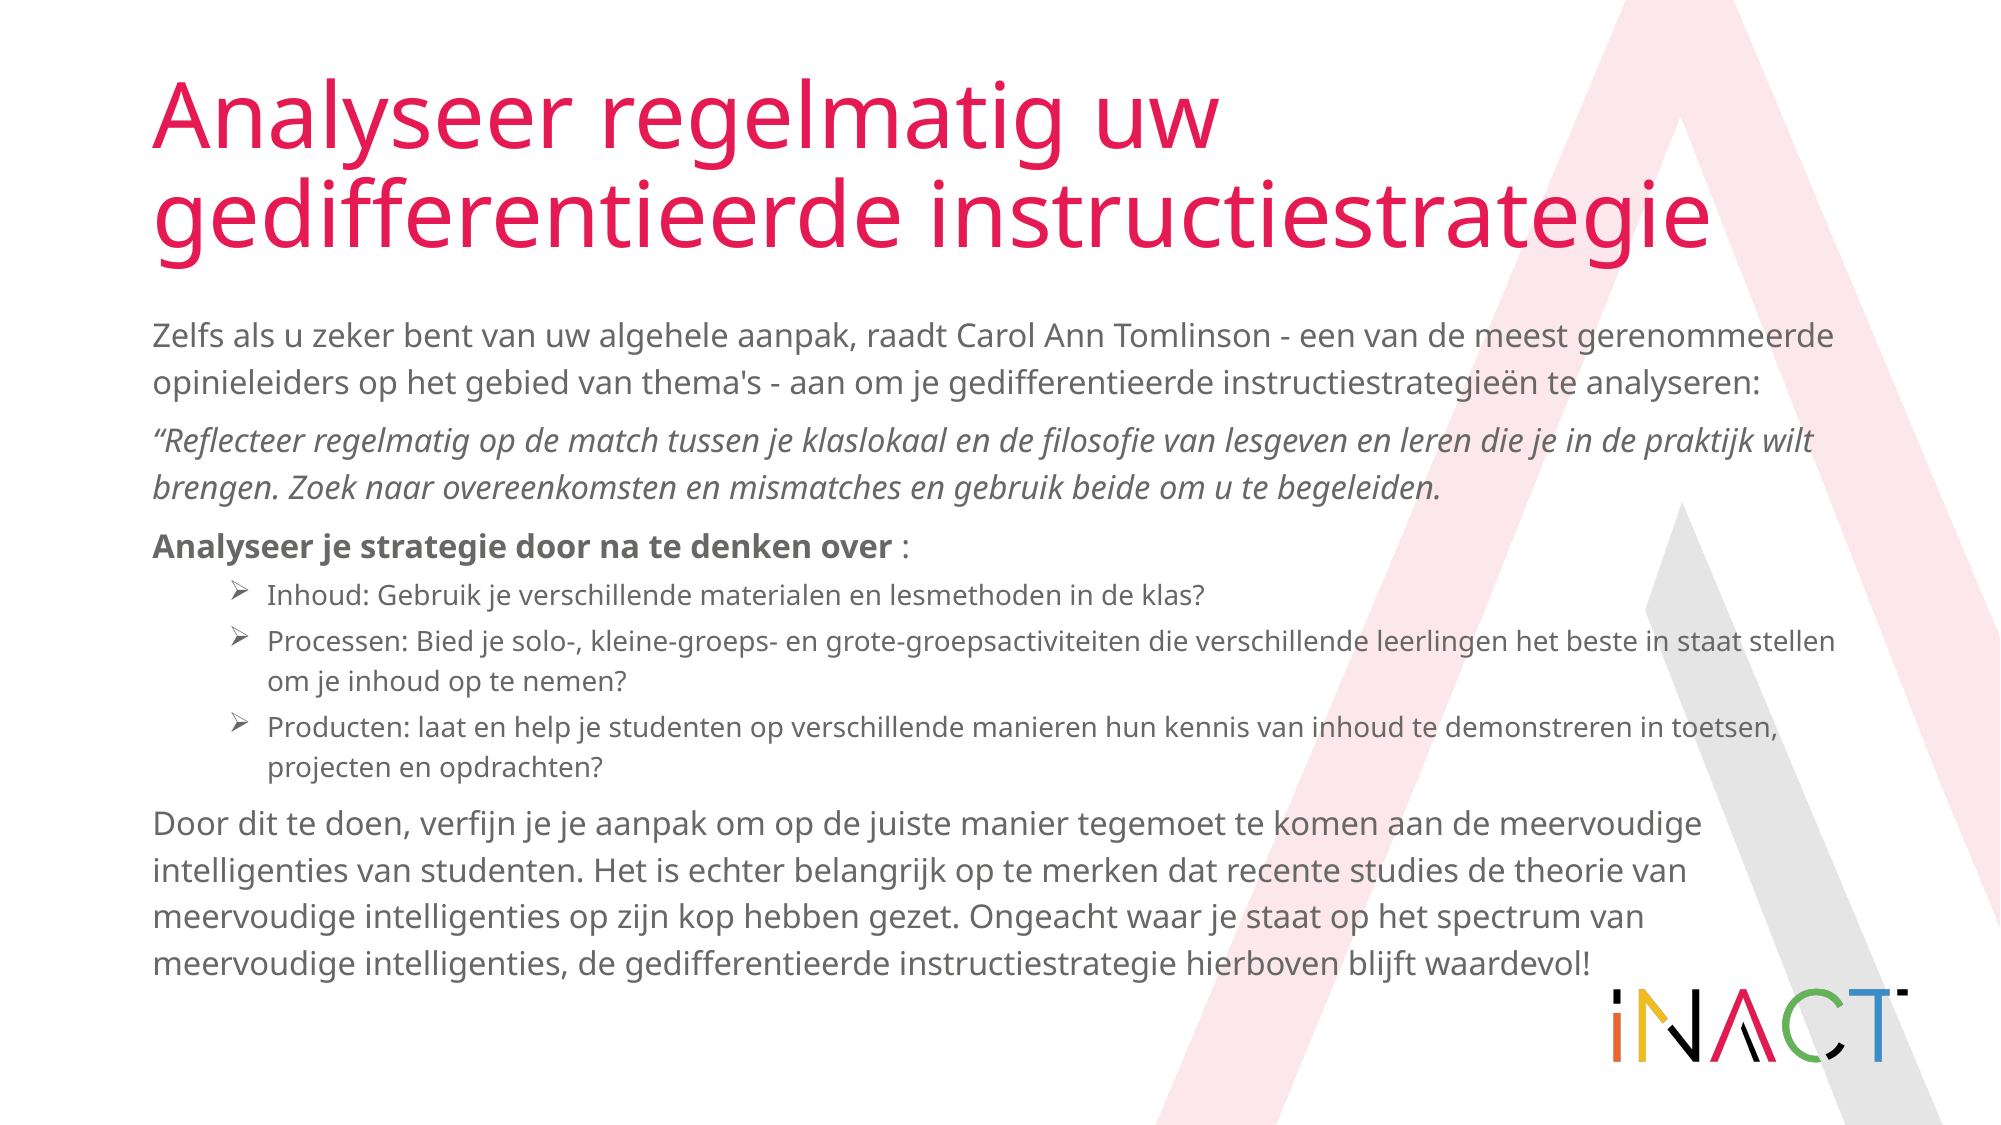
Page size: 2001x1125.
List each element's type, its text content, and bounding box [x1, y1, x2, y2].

list Zelfs als u zeker bent van uw algehele aanpak, raadt Carol Ann Tomlinson - een van de meest gerenommeerde opinieleiders op het gebied van thema's - aan om je gedifferentieerde instructiestrategieën te analyseren: “Reflecteer regelmatig op de match tussen je klaslokaal en de filosofie van lesgeven en leren die je in de praktijk wilt brengen. Zoek naar overeenkomsten en mismatches en gebruik beide om u te begeleiden. Analyseer je strategie door na te denken over : Inhoud: Gebruik je verschillende materialen en lesmethoden in de klas? Processen: Bied je solo-, kleine-groeps- en grote-groepsactiviteiten die verschillende leerlingen het beste in staat stellen om je inhoud op te nemen? Producten: laat en help je studenten op verschillende manieren hun kennis van inhoud te demonstreren in toetsen, projecten en opdrachten? Door dit te doen, verfijn je je aanpak om op de juiste manier tegemoet te komen aan de meervoudige intelligenties van studenten. Het is echter belangrijk op te merken dat recente studies de theorie van meervoudige intelligenties op zijn kop hebben gezet. Ongeacht waar je staat op het spectrum van meervoudige intelligenties, de gedifferentieerde instructiestrategie hierboven blijft waardevol! [137, 299, 1863, 1014]
picture [1148, 0, 2001, 1125]
title Analyseer regelmatig uw gedifferentieerde instructiestrategie [137, 59, 1863, 278]
